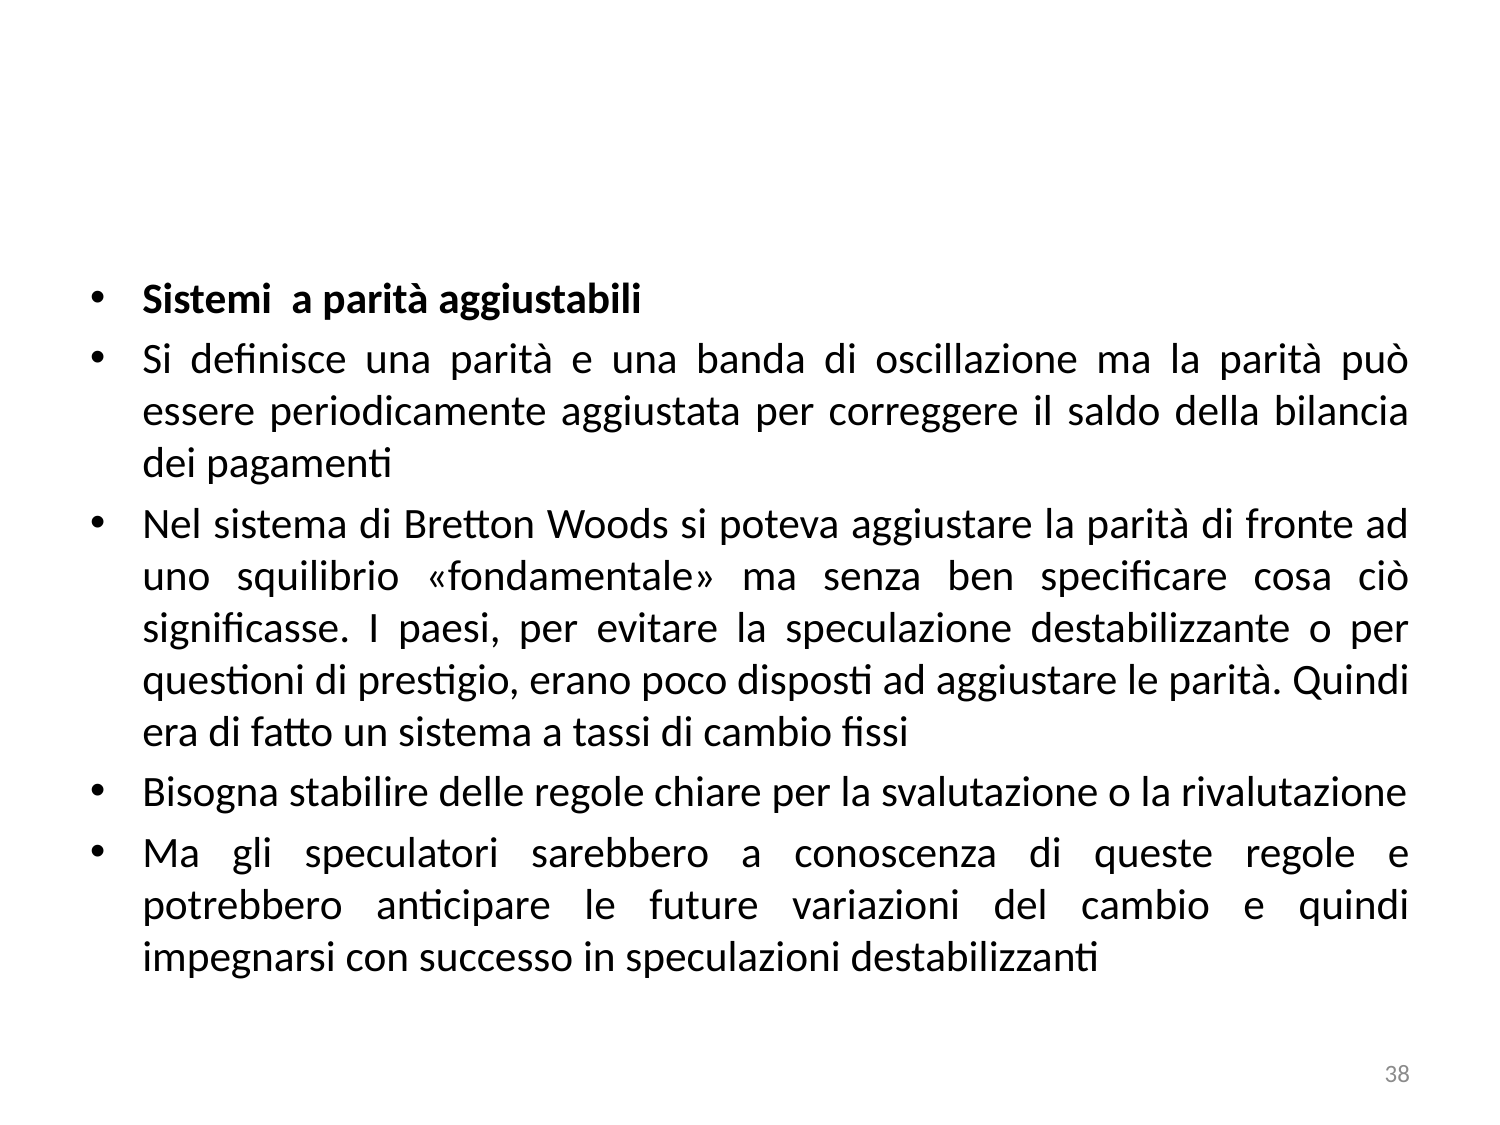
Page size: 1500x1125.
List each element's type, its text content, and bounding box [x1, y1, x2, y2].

slide_number 38 [1074, 1042, 1425, 1103]
list Sistemi a parità aggiustabili Si definisce una parità e una banda di oscillazione ma la parità può essere periodicamente aggiustata per correggere il saldo della bilancia dei pagamenti Nel sistema di Bretton Woods si poteva aggiustare la parità di fronte ad uno squilibrio «fondamentale» ma senza ben specificare cosa ciò significasse. I paesi, per evitare la speculazione destabilizzante o per questioni di prestigio, erano poco disposti ad aggiustare le parità. Quindi era di fatto un sistema a tassi di cambio fissi Bisogna stabilire delle regole chiare per la svalutazione o la rivalutazione Ma gli speculatori sarebbero a conoscenza di queste regole e potrebbero anticipare le future variazioni del cambio e quindi impegnarsi con successo in speculazioni destabilizzanti [75, 262, 1425, 1005]
